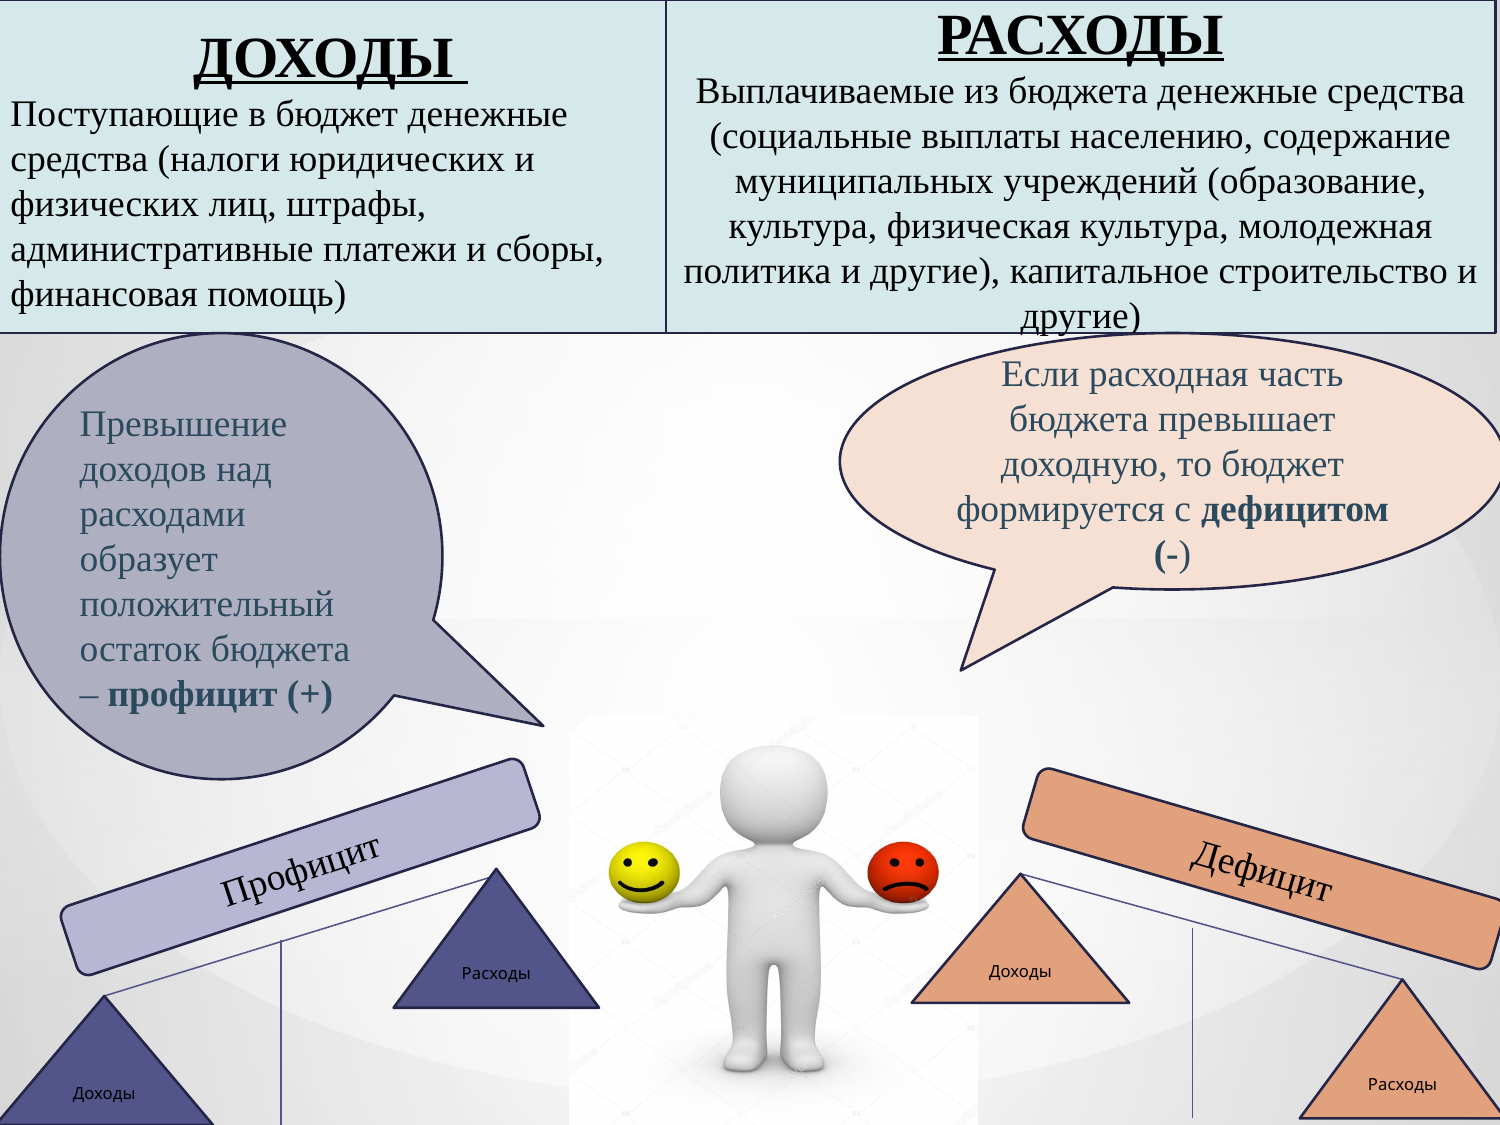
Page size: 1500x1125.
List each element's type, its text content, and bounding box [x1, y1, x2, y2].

text_box Профицит [59, 894, 98, 977]
picture [569, 716, 978, 1125]
text_box Доходы [983, 878, 1131, 1005]
text_box Расходы [1298, 982, 1500, 1120]
text_box Профицит [165, 757, 541, 872]
text_box Если расходная часть бюджета превышает доходную, то бюджет формируется с дефицитом (-) [838, 331, 1500, 672]
text_box Превышение доходов над расходами образует положительный остаток бюджета – профицит (+) [0, 331, 545, 781]
text_box ДОХОДЫ Поступающие в бюджет денежные средства (налоги юридических и физических лиц, штрафы, административные платежи и сборы, финансовая помощь) [0, 0, 665, 334]
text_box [104, 875, 497, 997]
text_box Расходы [392, 867, 563, 1010]
text_box РАСХОДЫ Выплачиваемые из бюджета денежные средства (социальные выплаты населению, содержание муниципальных учреждений (образование, культура, физическая культура, молодежная политика и другие), капитальное строительство и другие) [665, 0, 1497, 334]
text_box Доходы [0, 999, 215, 1125]
text_box Дефицит [1021, 767, 1500, 971]
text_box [1020, 873, 1403, 980]
